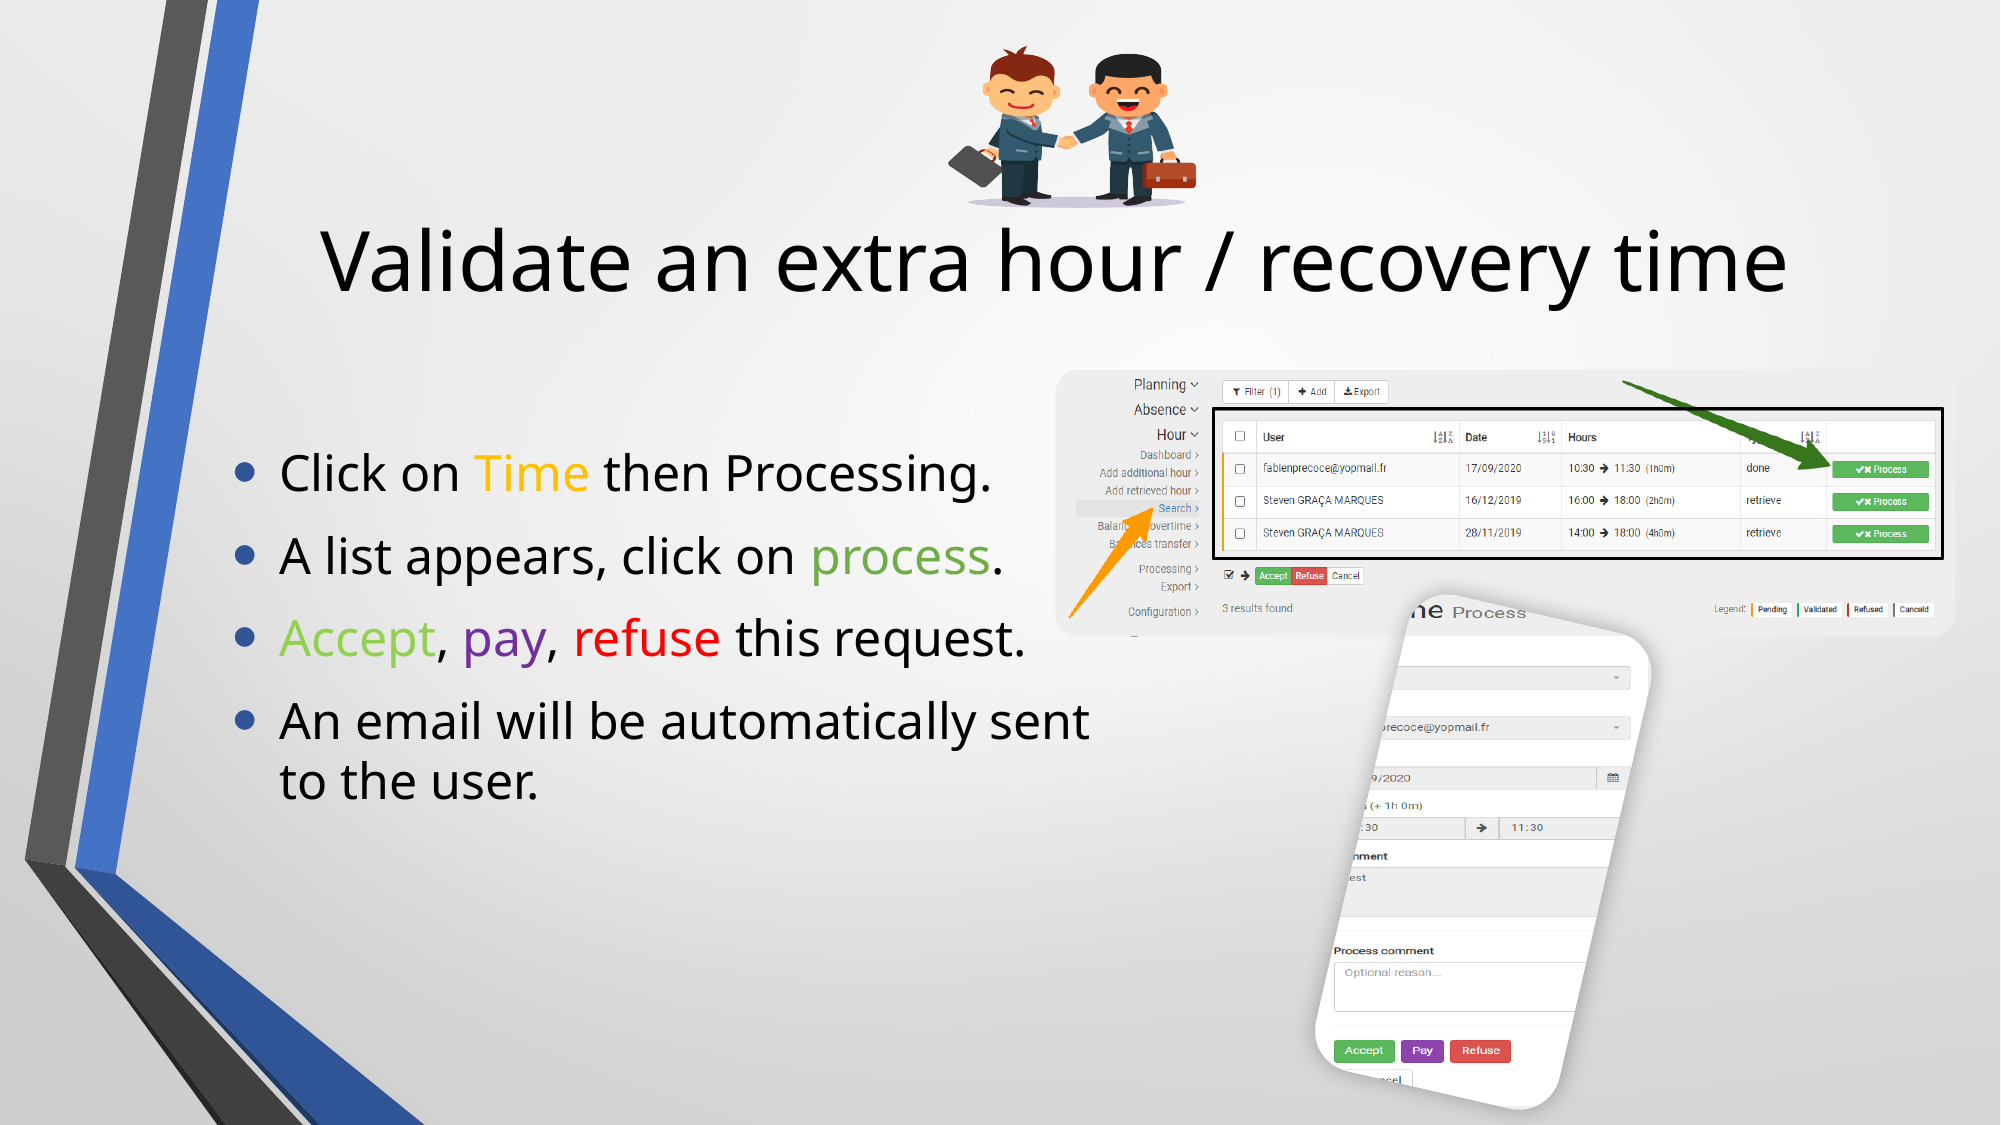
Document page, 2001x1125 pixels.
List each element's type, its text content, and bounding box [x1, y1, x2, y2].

picture [948, 45, 1196, 209]
title Validate an extra hour / recovery time [273, 75, 1838, 341]
picture [1055, 369, 1956, 1110]
list Click on Time then Processing. A list appears, click on process. Accept, pay, refuse this request. An email will be automatically sent to the user. [217, 351, 1118, 865]
